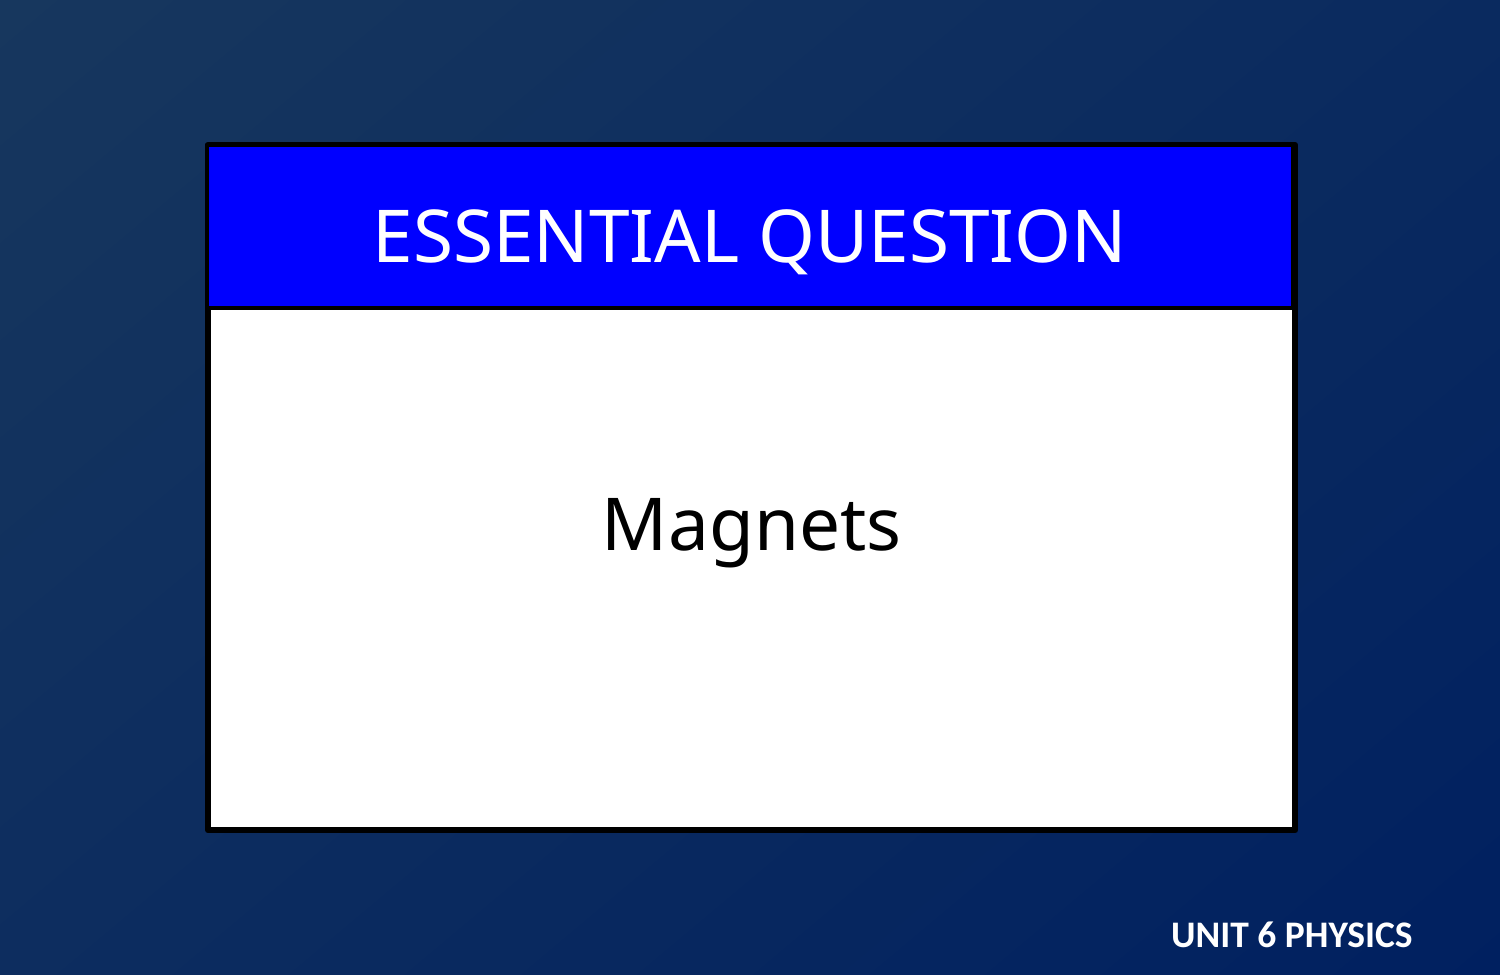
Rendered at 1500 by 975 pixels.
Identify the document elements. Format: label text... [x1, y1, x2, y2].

text_box ESSENTIAL QUESTION [205, 143, 1295, 310]
text_box UNIT 6 PHYSICS [1074, 903, 1426, 956]
title Magnets [208, 144, 1296, 831]
